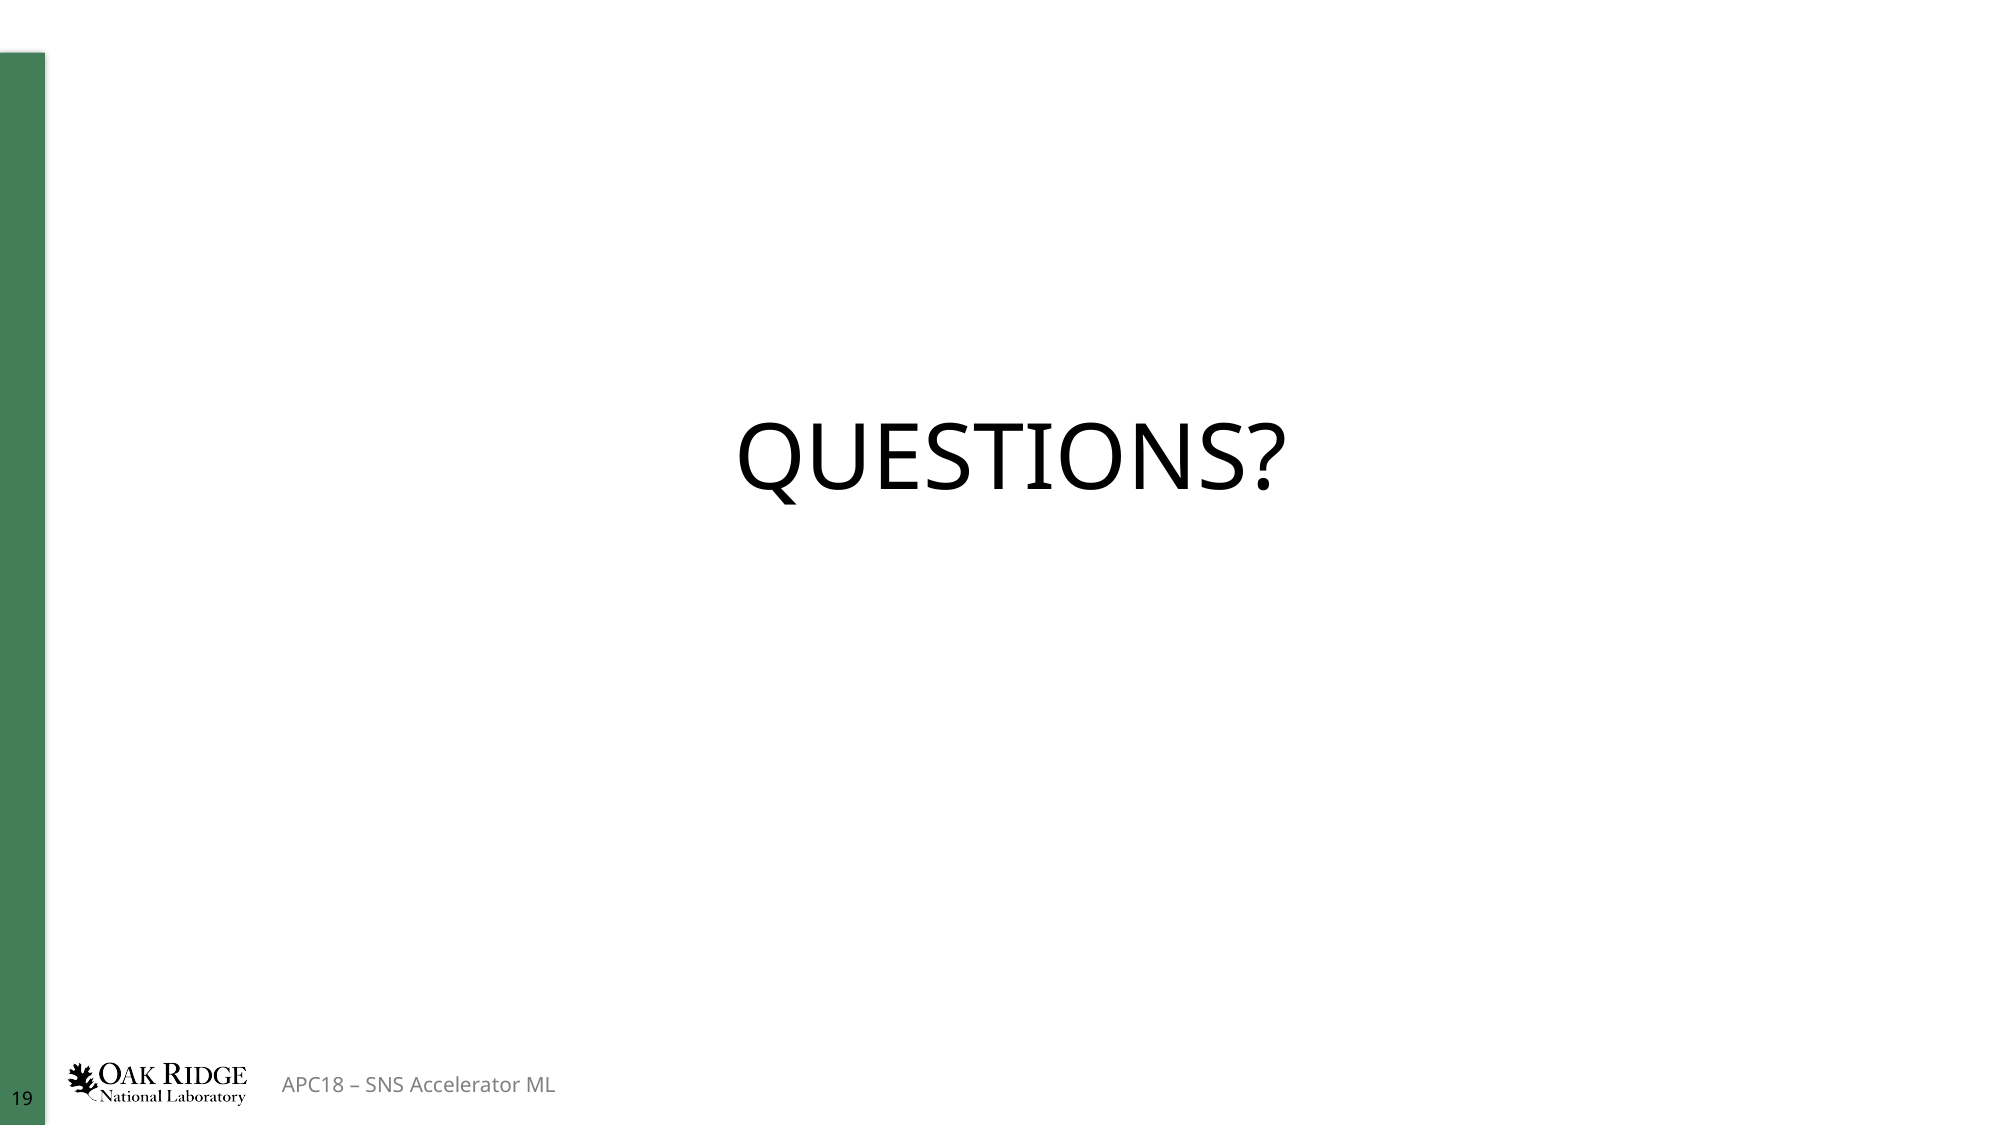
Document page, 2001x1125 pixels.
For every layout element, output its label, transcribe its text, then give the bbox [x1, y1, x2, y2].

list QUESTIONS? [73, 402, 1949, 769]
picture [67, 1062, 247, 1106]
